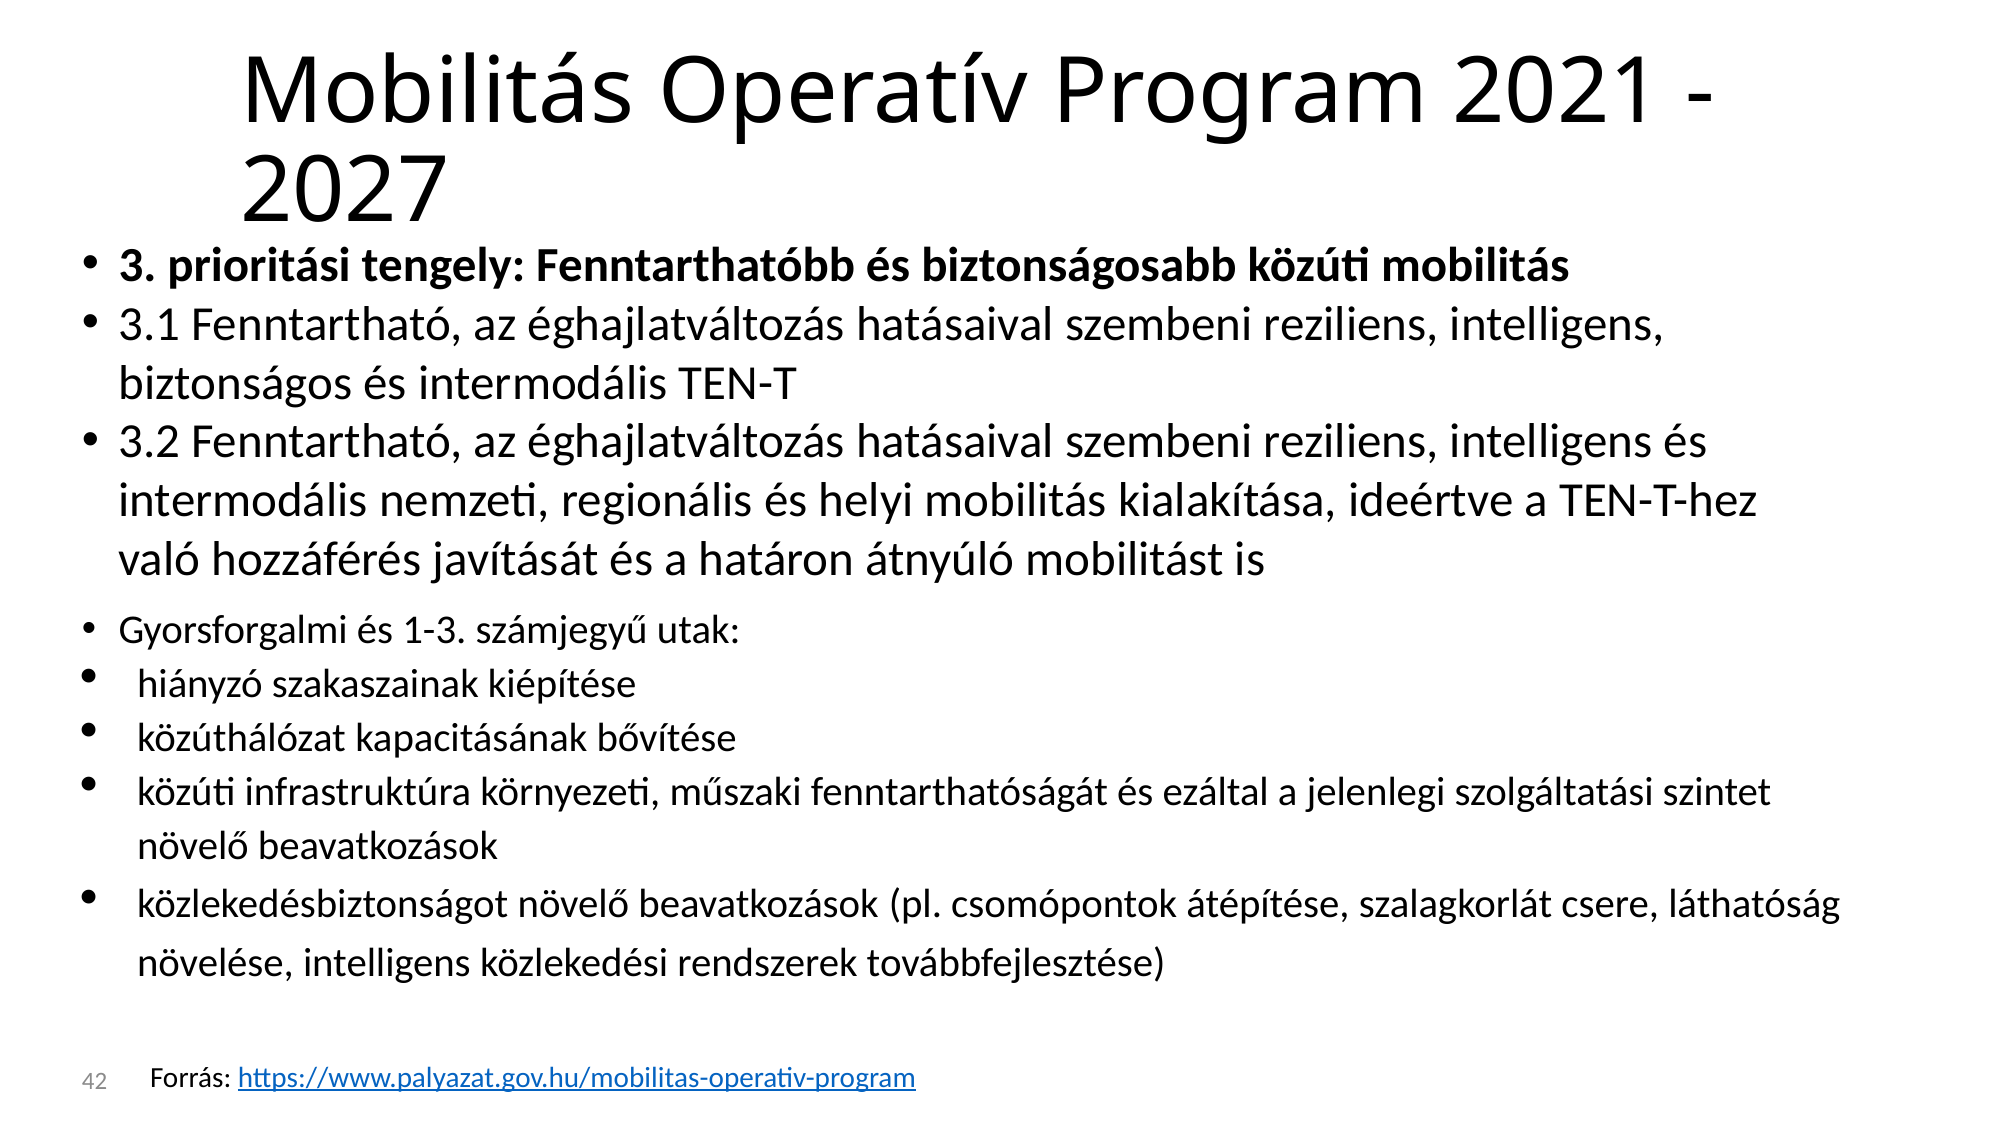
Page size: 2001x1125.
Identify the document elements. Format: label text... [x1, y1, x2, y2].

text_box Forrás: https://www.palyazat.gov.hu/mobilitas-operativ-program [517, 1050, 965, 1101]
slide_number 42 [66, 1049, 517, 1110]
title Mobilitás Operatív Program 2021 - 2027 [225, 59, 1863, 224]
list 3. prioritási tengely: Fenntarthatóbb és biztonságosabb közúti mobilitás 3.1 Fenntartható, az éghajlatváltozás hatásaival szembeni reziliens, intelligens, biztonságos és intermodális TEN-T 3.2 Fenntartható, az éghajlatváltozás hatásaival szembeni reziliens, intelligens és intermodális nemzeti, regionális és helyi mobilitás kialakítása, ideértve a TEN-T-hez való hozzáférés javítását és a határon átnyúló mobilitást is Gyorsforgalmi és 1-3. számjegyű utak: hiányzó szakaszainak kiépítése közúthálózat kapacitásának bővítése közúti infrastruktúra környezeti, műszaki fenntarthatóságát és ezáltal a jelenlegi szolgáltatási szintet növelő beavatkozások közlekedésbiztonságot növelő beavatkozások (pl. csomópontok átépítése, szalagkorlát csere, láthatóság növelése, intelligens közlekedési rendszerek továbbfejlesztése) [66, 224, 1863, 995]
